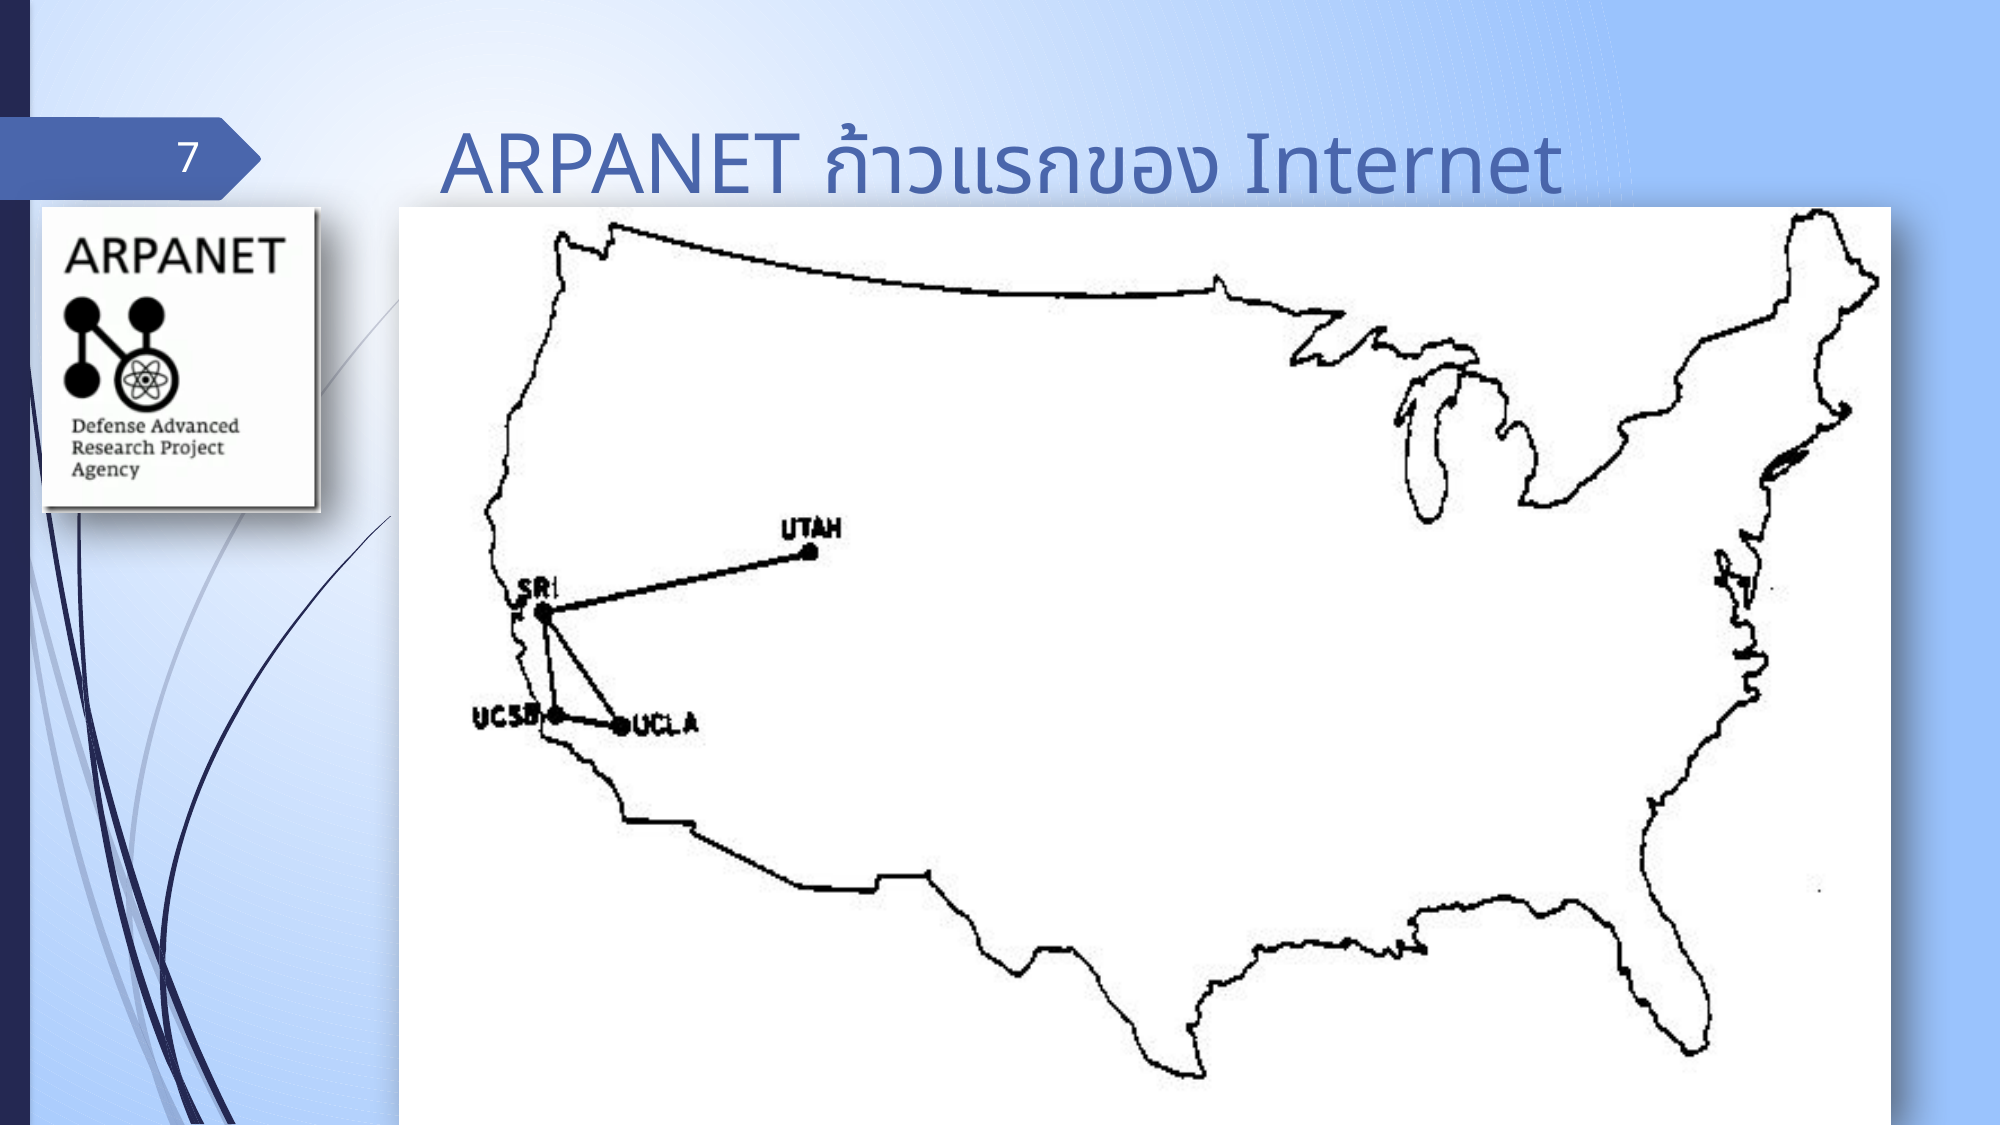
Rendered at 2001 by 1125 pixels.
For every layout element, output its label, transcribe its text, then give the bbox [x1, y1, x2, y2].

slide_number 7 [87, 129, 216, 190]
picture [41, 207, 321, 513]
title ARPANET ก้าวแรกของ Internet [425, 102, 1888, 192]
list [399, 207, 1891, 1125]
